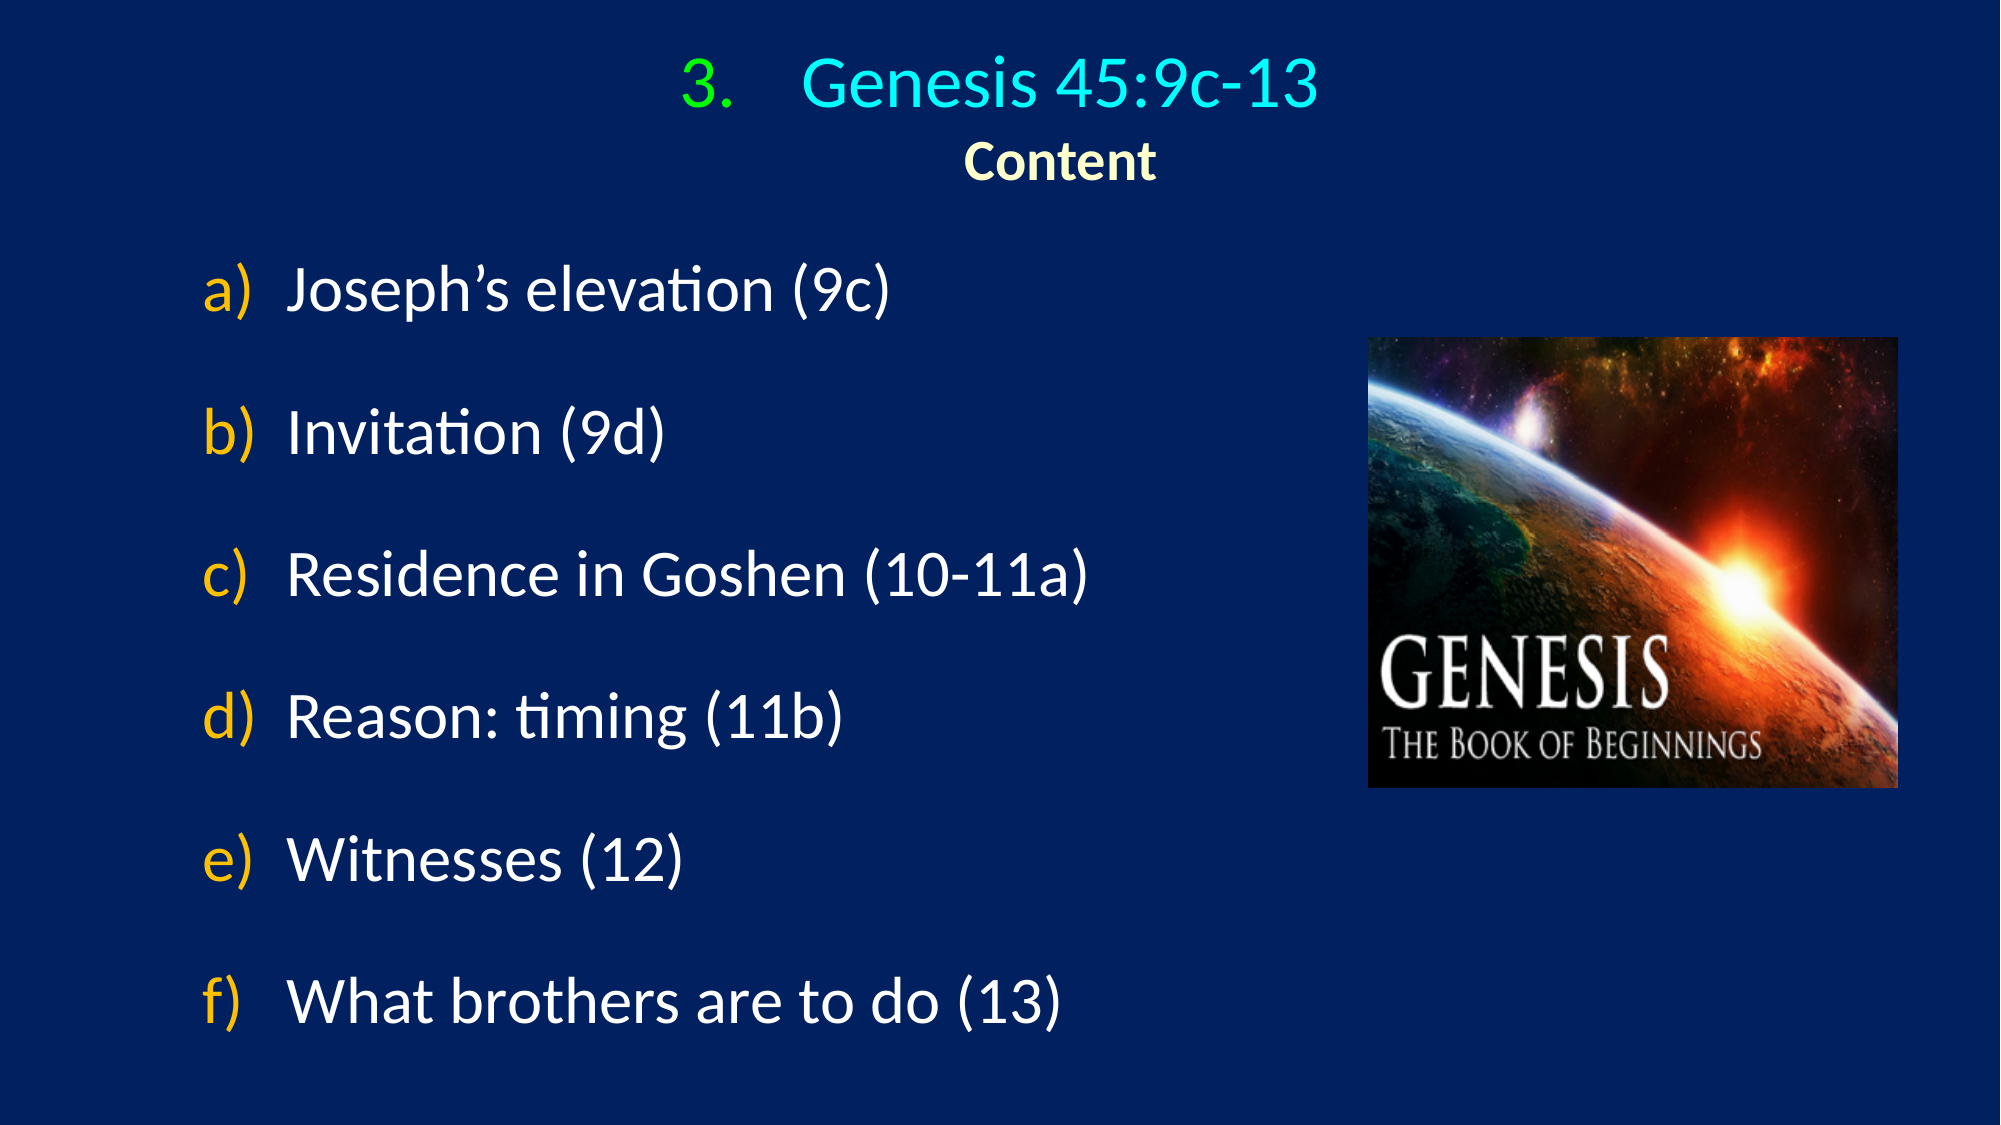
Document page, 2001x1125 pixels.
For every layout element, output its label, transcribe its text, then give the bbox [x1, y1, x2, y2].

list Joseph’s elevation (9c) Invitation (9d) Residence in Goshen (10-11a) Reason: timing (11b) Witnesses (12) What brothers are to do (13) [187, 237, 1301, 688]
title Genesis 45:9c-13 Content [392, 37, 1607, 188]
picture [1367, 337, 1898, 788]
